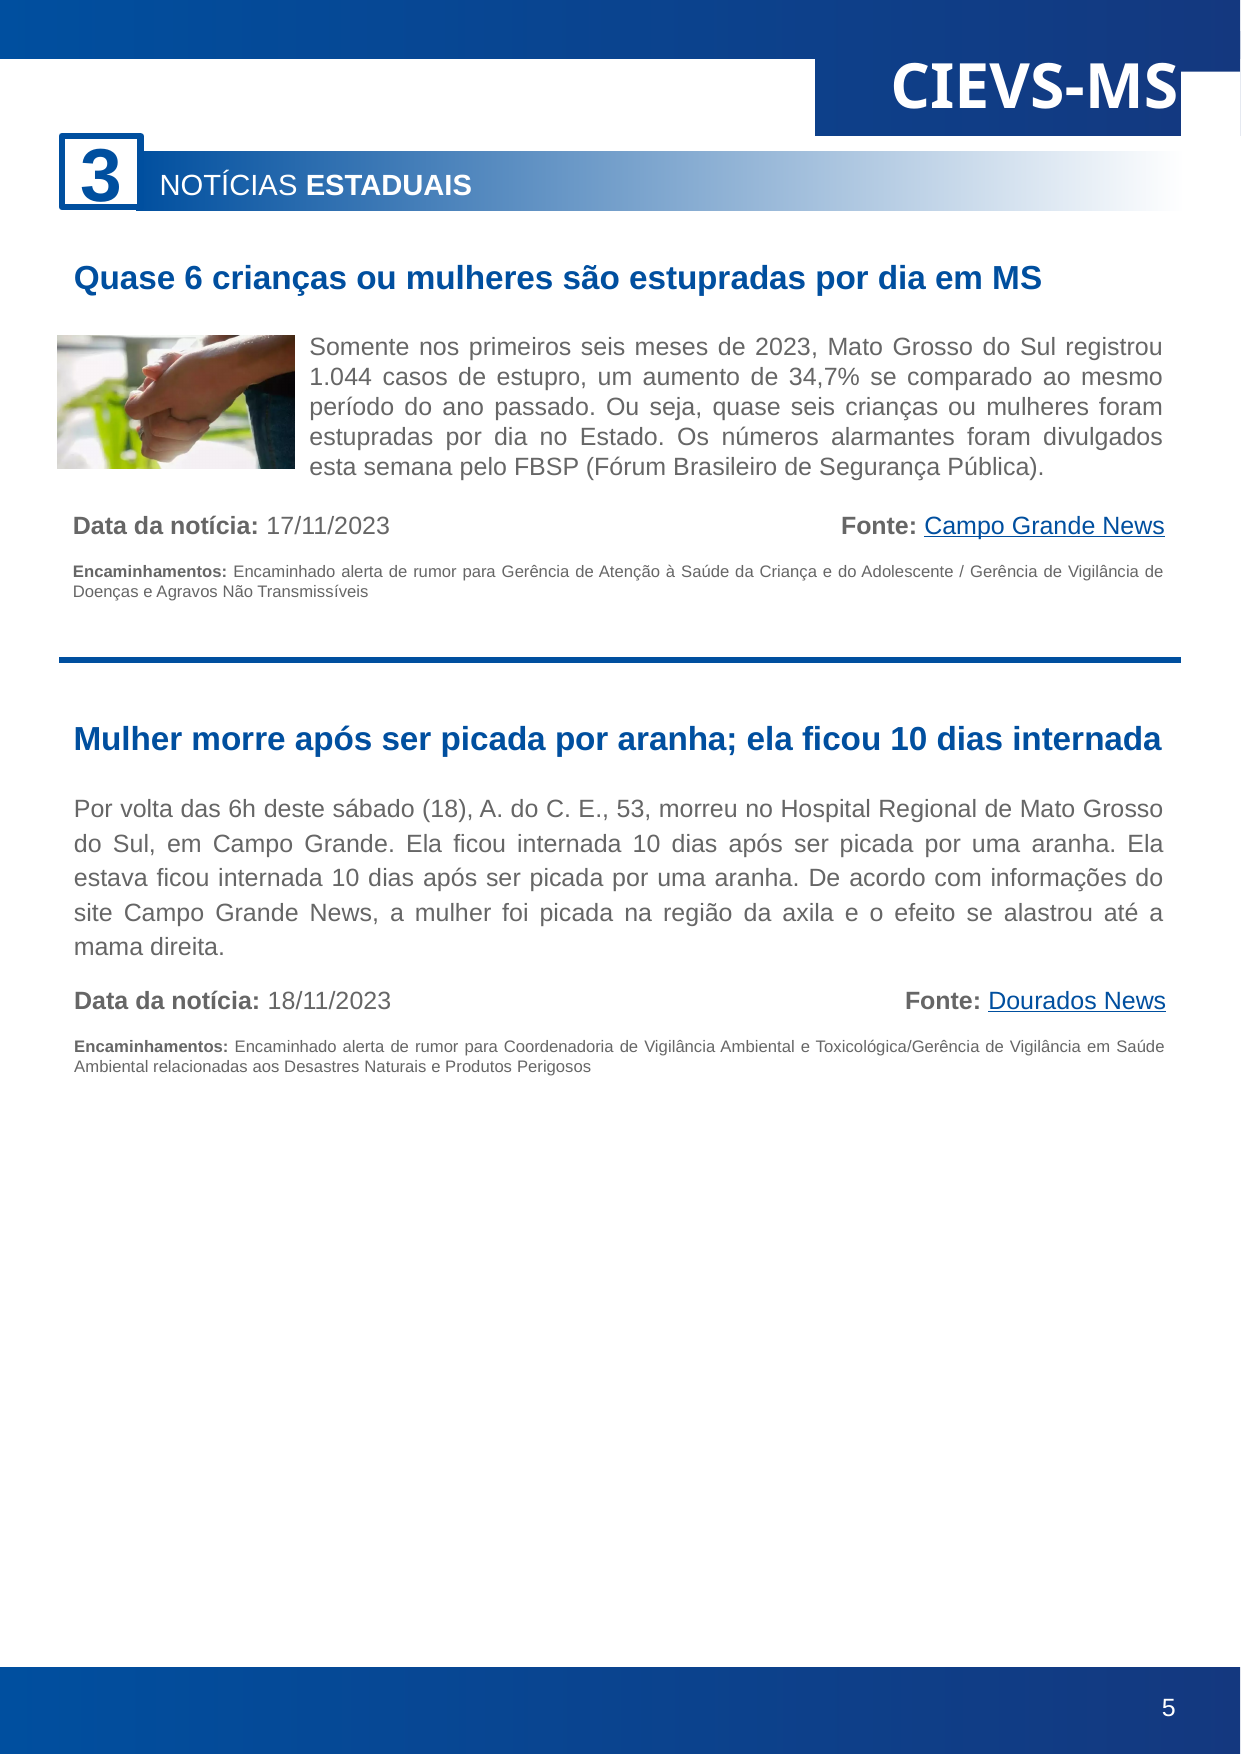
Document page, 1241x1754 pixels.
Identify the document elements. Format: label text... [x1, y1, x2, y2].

text_box Fonte: Dourados News [553, 969, 1182, 1030]
subtitle NOTÍCIAS ESTADUAIS [136, 151, 1182, 211]
text_box Data da notícia: 18/11/2023 Encaminhamentos: Encaminhado alerta de rumor para Coordenadoria de Vigilância Ambiental e Toxicológica/Gerência de Vigilância em Saúde Ambiental relacionadas aos Desastres Naturais e Produtos Perigosos [59, 969, 1182, 1091]
text_box Data da notícia: 17/11/2023 Encaminhamentos: Encaminhado alerta de rumor para Gerência de Atenção à Saúde da Criança e do Adolescente / Gerência de Vigilância de Doenças e Agravos Não Transmissíveis [57, 494, 1180, 616]
slide_number ‹#› [1116, 1639, 1191, 1754]
text_box Fonte: Campo Grande News [620, 494, 1181, 555]
text_box Mulher morre após ser picada por aranha; ela ficou 10 dias internada [58, 696, 1208, 772]
picture [57, 334, 295, 469]
text_box [0, 0, 493, 65]
text_box Somente nos primeiros seis meses de 2023, Mato Grosso do Sul registrou 1.044 casos de estupro, um aumento de 34,7% se comparado ao mesmo período do ano passado. Ou seja, quase seis crianças ou mulheres foram estupradas por dia no Estado. Os números alarmantes foram divulgados esta semana pelo FBSP (Fórum Brasileiro de Segurança Pública). [294, 315, 1180, 494]
text_box Por volta das 6h deste sábado (18), A. do C. E., 53, morreu no Hospital Regional de Mato Grosso do Sul, em Campo Grande. Ela ficou internada 10 dias após ser picada por uma aranha. Ela estava ficou internada 10 dias após ser picada por uma aranha. De acordo com informações do site Campo Grande News, a mulher foi picada na região da axila e o efeito se alastrou até a mama direita. [59, 773, 1182, 969]
text_box Quase 6 crianças ou mulheres são estupradas por dia em MS [59, 234, 1180, 311]
text_box 3 [61, 135, 141, 207]
